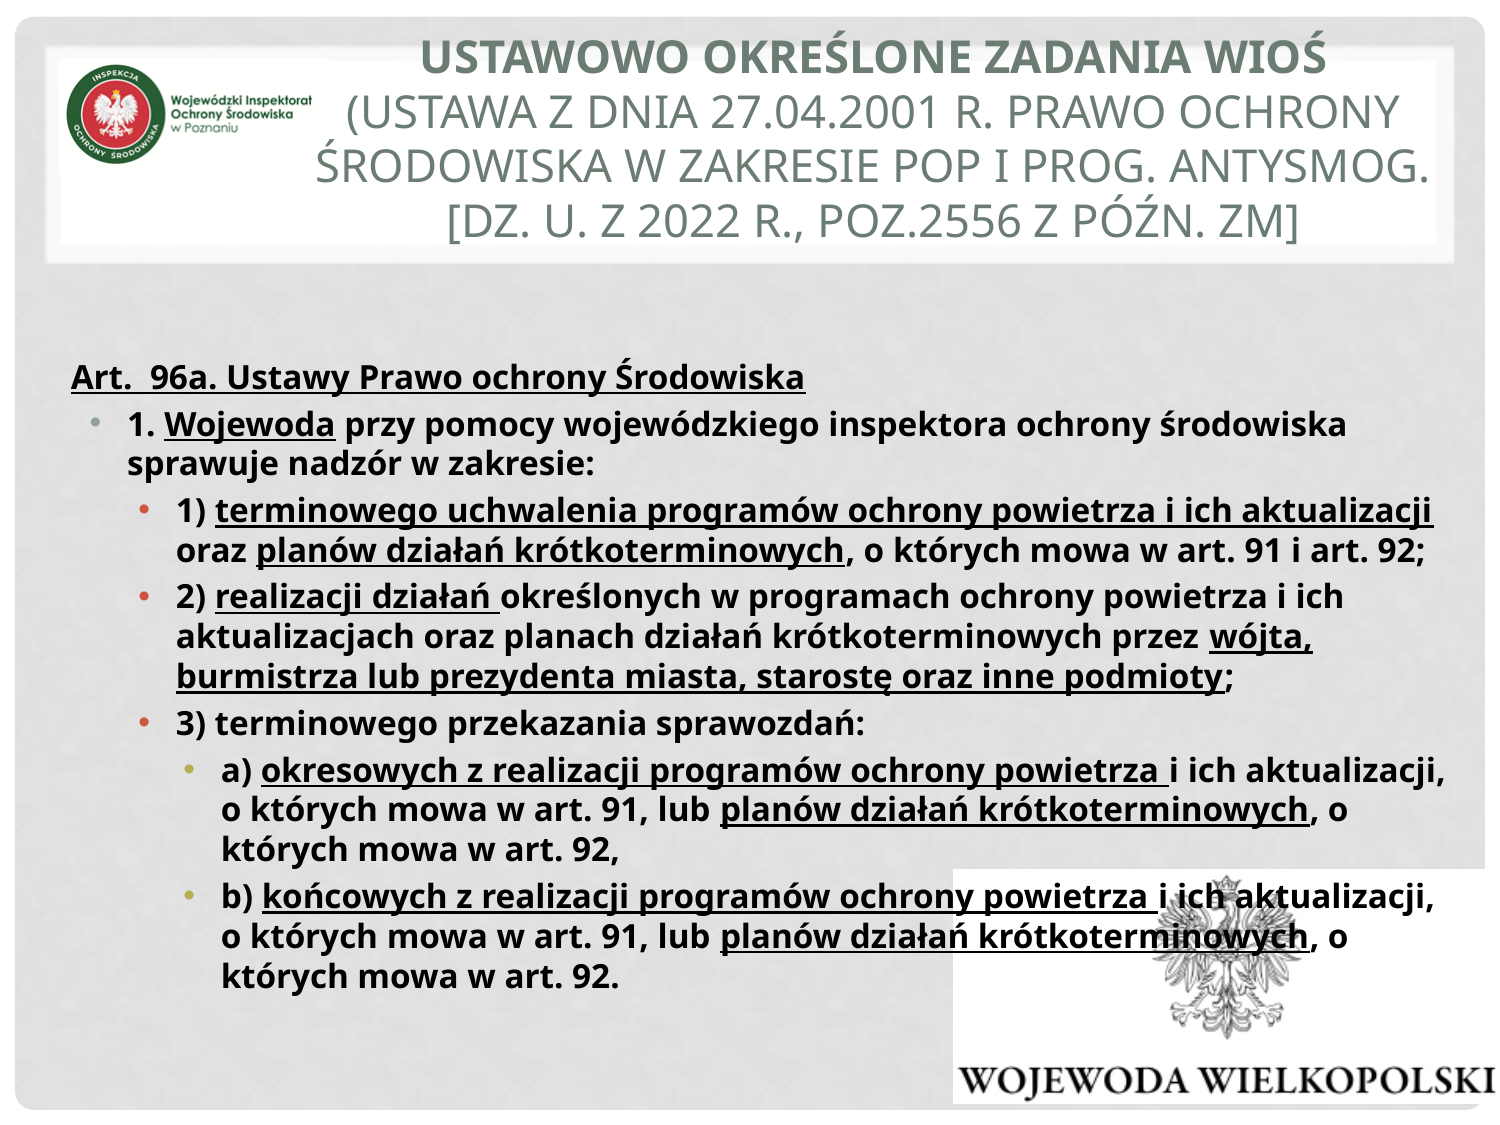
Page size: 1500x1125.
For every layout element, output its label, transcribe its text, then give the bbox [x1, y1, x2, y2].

picture [59, 57, 329, 174]
list Art. 96a. Ustawy Prawo ochrony Środowiska 1. Wojewoda przy pomocy wojewódzkiego inspektora ochrony środowiska sprawuje nadzór w zakresie: 1) terminowego uchwalenia programów ochrony powietrza i ich aktualizacji oraz planów działań krótkoterminowych, o których mowa w art. 91 i art. 92; 2) realizacji działań określonych w programach ochrony powietrza i ich aktualizacjach oraz planach działań krótkoterminowych przez wójta, burmistrza lub prezydenta miasta, starostę oraz inne podmioty; 3) terminowego przekazania sprawozdań: a) okresowych z realizacji programów ochrony powietrza i ich aktualizacji, o których mowa w art. 91, lub planów działań krótkoterminowych, o których mowa w art. 92, b) końcowych z realizacji programów ochrony powietrza i ich aktualizacji, o których mowa w art. 91, lub planów działań krótkoterminowych, o których mowa w art. 92. [55, 255, 1483, 1106]
title Ustawowo określone zadania WIOŚ (ustawa z dnia 27.04.2001 r. prawo Ochrony Środowiska w zakresie pop i prog. Antysmog. [Dz. U. z 2022 r., poz.2556 z późn. zm] [277, 19, 1471, 255]
picture [952, 869, 1500, 1105]
